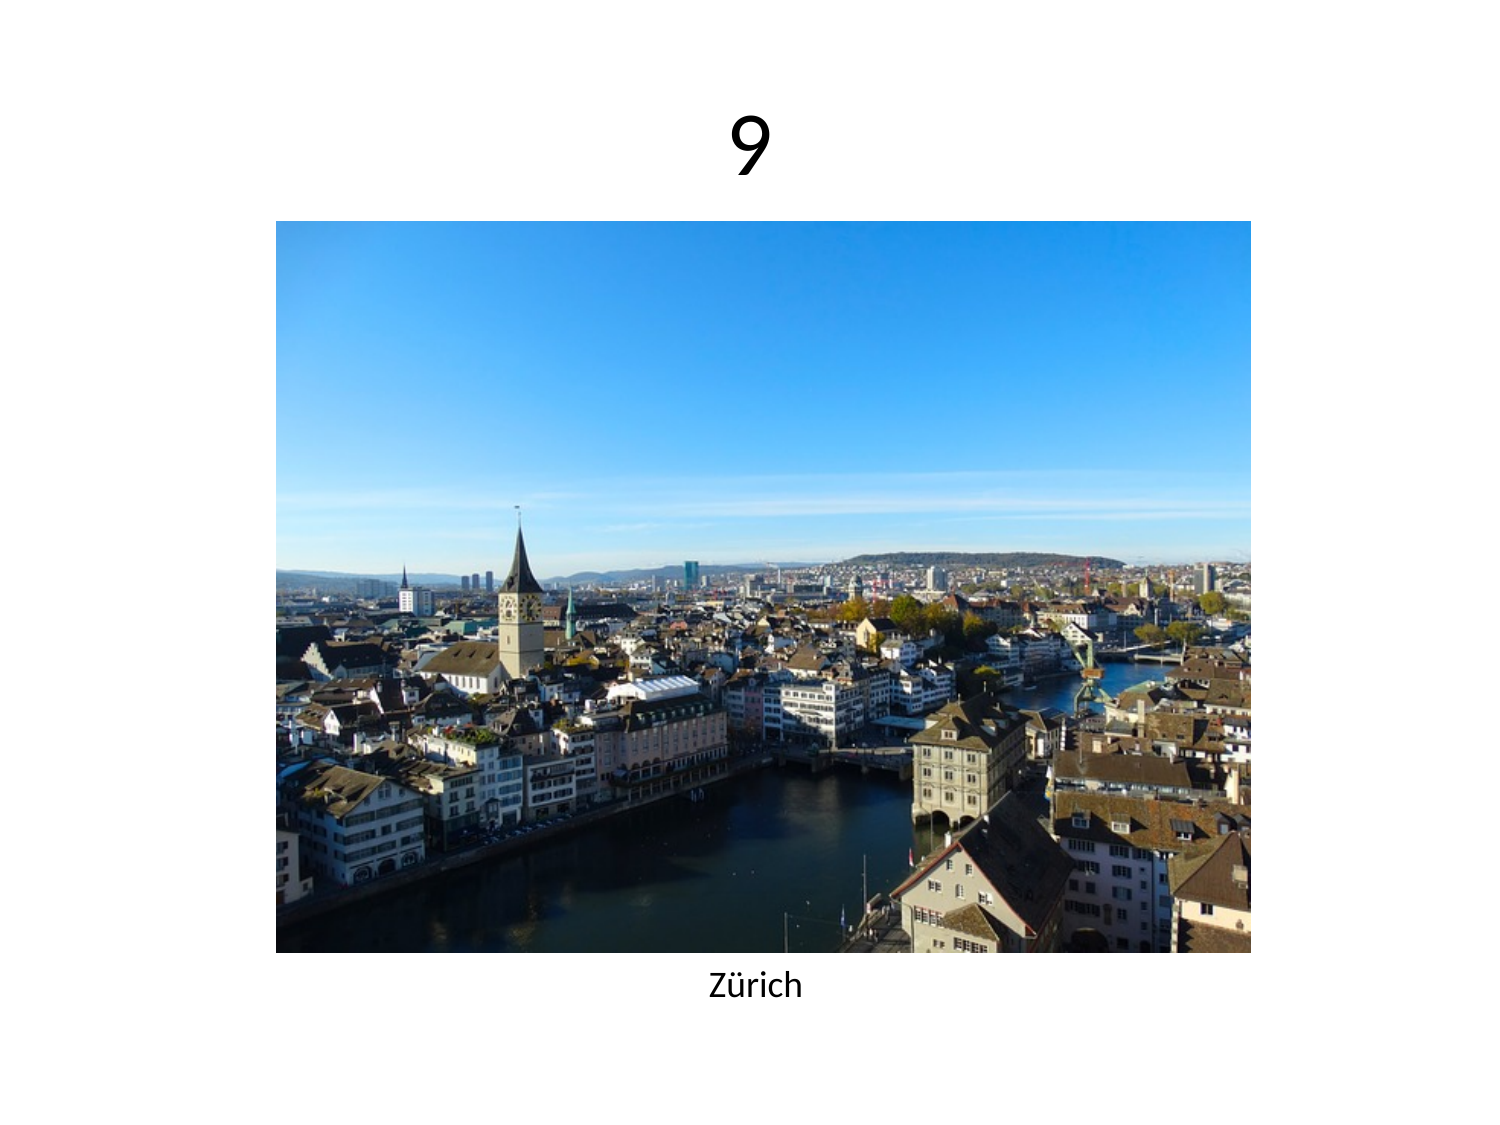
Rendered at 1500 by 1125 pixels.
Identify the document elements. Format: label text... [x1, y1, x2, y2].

title 9 [75, 45, 1425, 233]
text_box Zürich [694, 960, 819, 1013]
picture [275, 220, 1252, 953]
